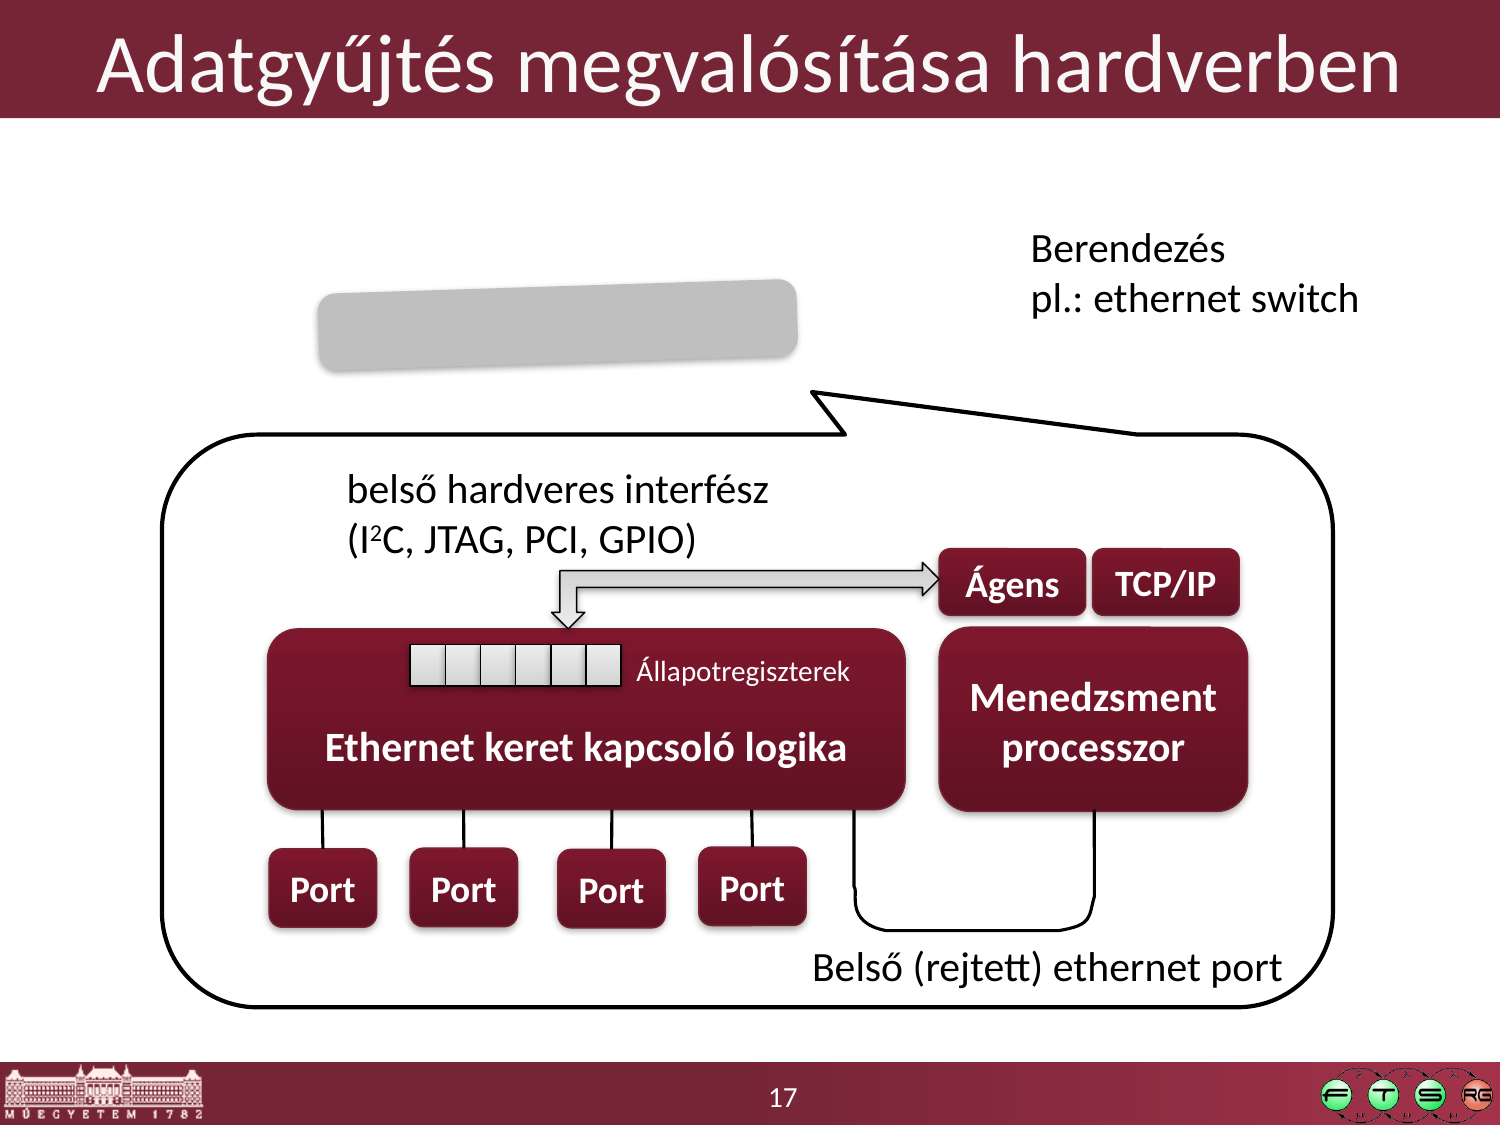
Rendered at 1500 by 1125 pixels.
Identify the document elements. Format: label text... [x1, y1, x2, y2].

picture [1318, 1065, 1494, 1125]
text_box [159, 389, 1336, 1010]
text_box Belső (rejtett) ethernet port [797, 932, 1289, 1008]
text_box Berendezés pl.: ethernet switch [1015, 213, 1166, 363]
text_box [550, 561, 940, 630]
picture [0, 1063, 209, 1123]
text_box [317, 279, 798, 371]
text_box Port [409, 847, 519, 928]
title Adatgyűjtés megvalósítása hardverben [0, 0, 1500, 119]
text_box Port [557, 848, 667, 929]
text_box belső hardveres interfész (I2C, JTAG, PCI, GPIO) [331, 454, 772, 563]
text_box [409, 644, 622, 687]
text_box Port [698, 846, 807, 927]
text_box Menedzsment processzor [938, 626, 1249, 813]
text_box Ethernet keret kapcsoló logika [266, 628, 906, 811]
text_box Állapotregiszterek [621, 644, 884, 703]
text_box Ágens [938, 547, 1087, 617]
text_box Port [268, 848, 378, 928]
text_box [853, 809, 1095, 931]
text_box TCP/IP [1091, 547, 1240, 617]
